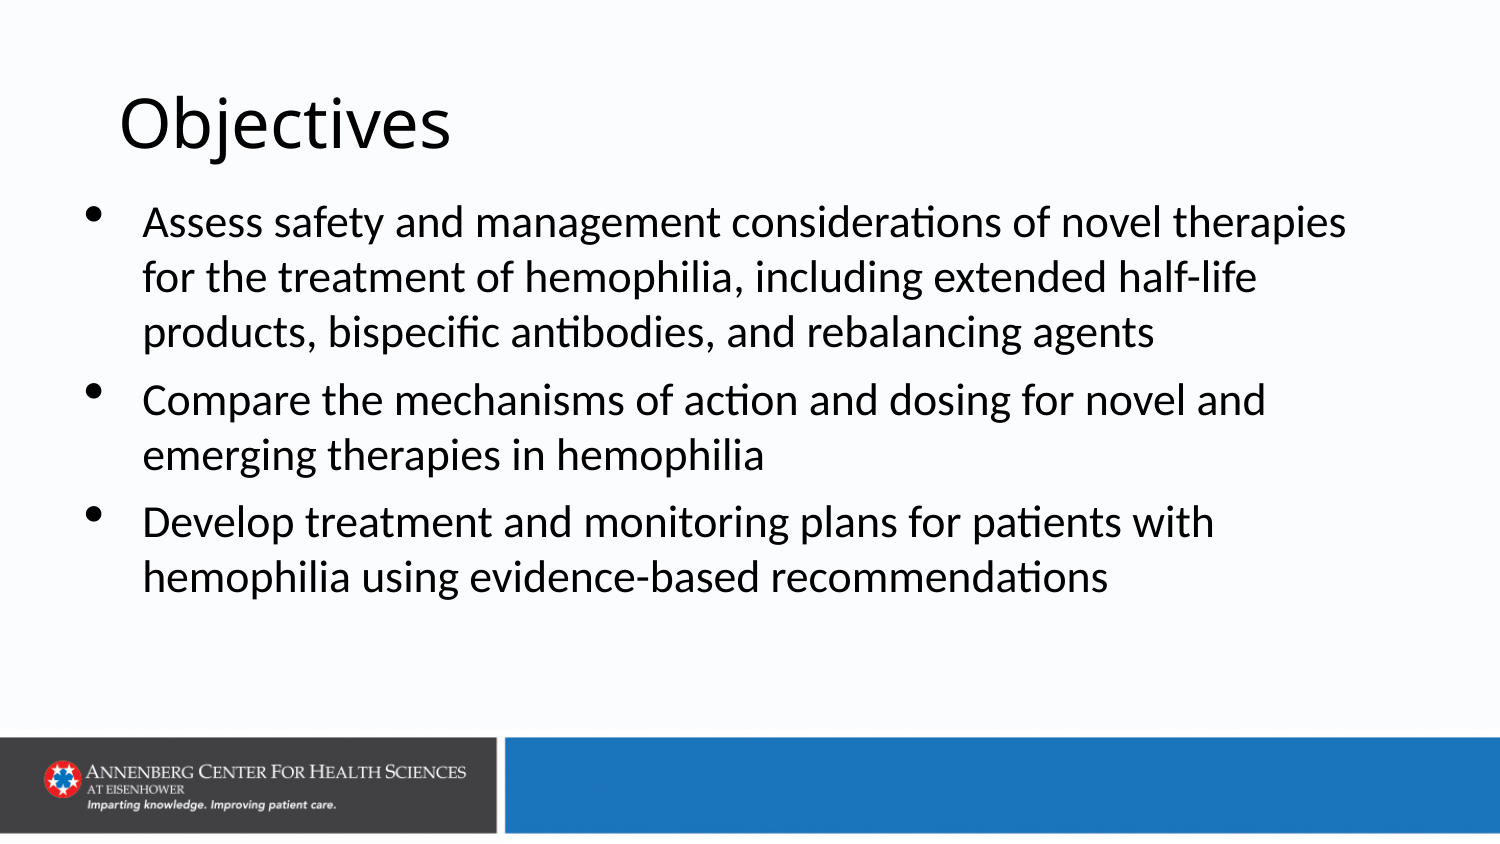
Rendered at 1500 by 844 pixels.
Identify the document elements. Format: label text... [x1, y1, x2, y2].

picture [0, 0, 1500, 844]
text_box Assess safety and management considerations of novel therapies for the treatment of hemophilia, including extended half-life products, bispecific antibodies, and rebalancing agents Compare the mechanisms of action and dosing for novel and emerging therapies in hemophilia Develop treatment and monitoring plans for patients with hemophilia using evidence-based recommendations [71, 184, 1365, 720]
title Objectives [103, 44, 1397, 208]
